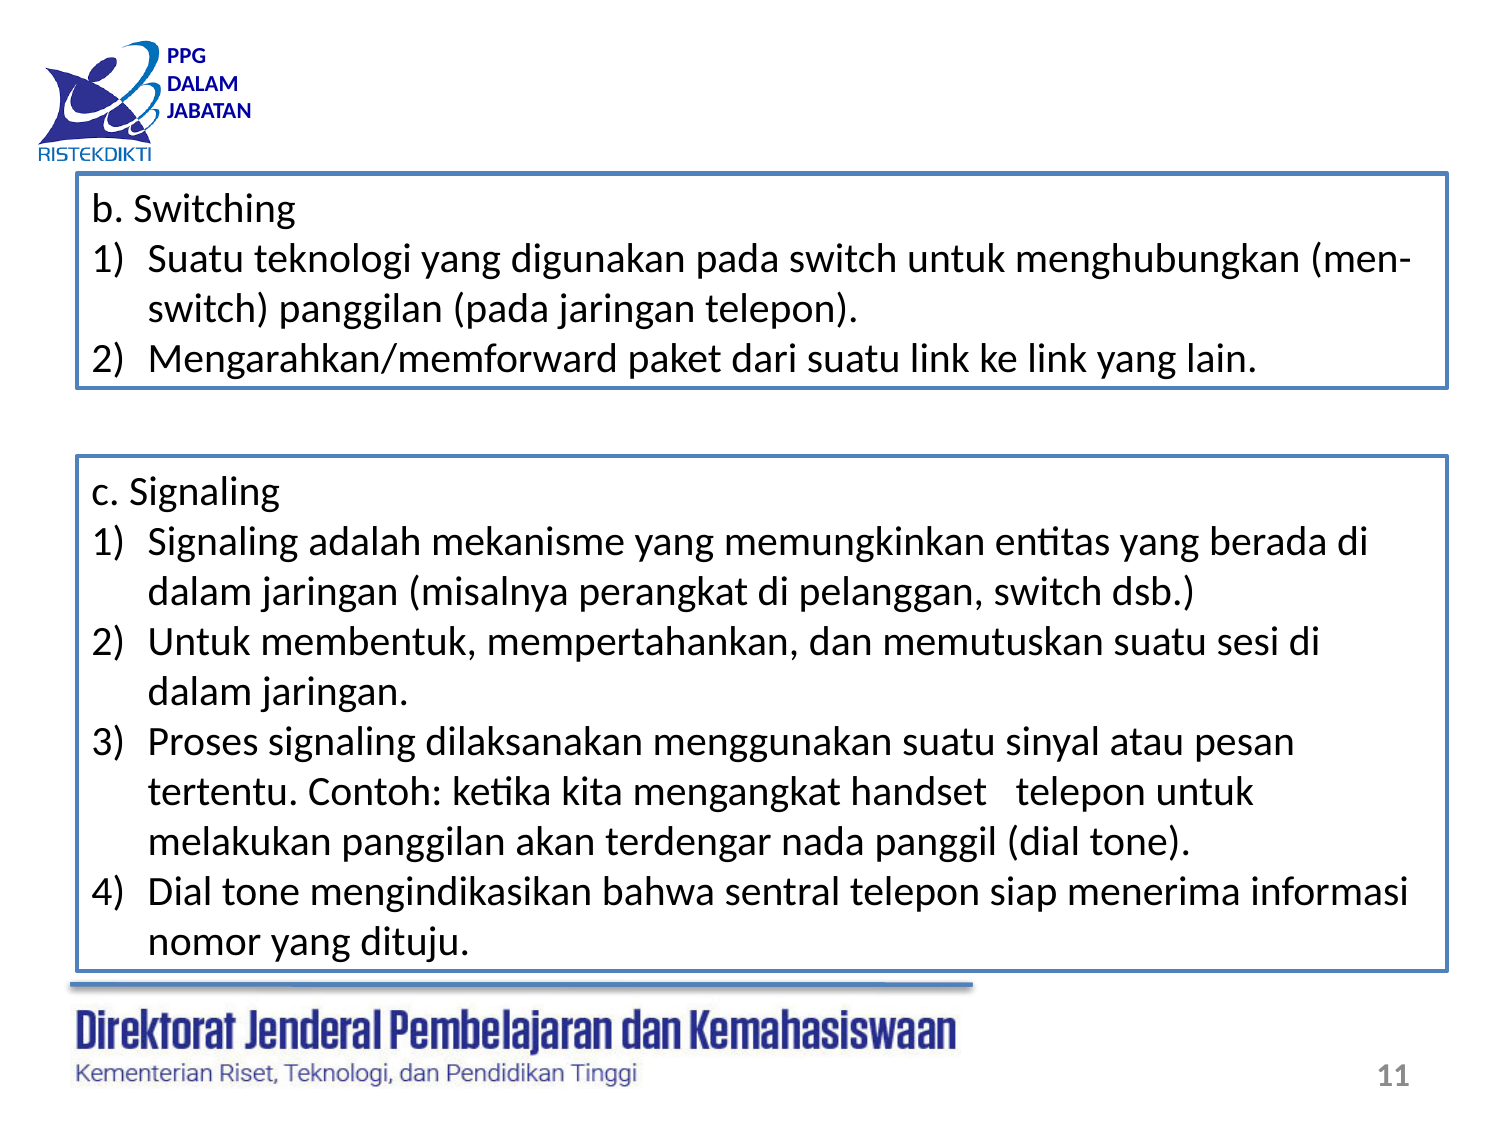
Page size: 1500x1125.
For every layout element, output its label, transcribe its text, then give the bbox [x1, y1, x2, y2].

picture [35, 35, 164, 164]
text_box c. Signaling Signaling adalah mekanisme yang memungkinkan entitas yang berada di dalam jaringan (misalnya perangkat di pelanggan, switch dsb.) Untuk membentuk, mempertahankan, dan memutuskan suatu sesi di dalam jaringan. Proses signaling dilaksanakan menggunakan suatu sinyal atau pesan tertentu. Contoh: ketika kita mengangkat handset telepon untuk melakukan panggilan akan terdengar nada panggil (dial tone). Dial tone mengindikasikan bahwa sentral telepon siap menerima informasi nomor yang dituju. [75, 454, 1449, 973]
picture [70, 996, 961, 1089]
text_box b. Switching Suatu teknologi yang digunakan pada switch untuk menghubungkan (men-switch) panggilan (pada jaringan telepon). Mengarahkan/memforward paket dari suatu link ke link yang lain. [75, 171, 1449, 390]
slide_number 11 [1074, 1042, 1425, 1103]
